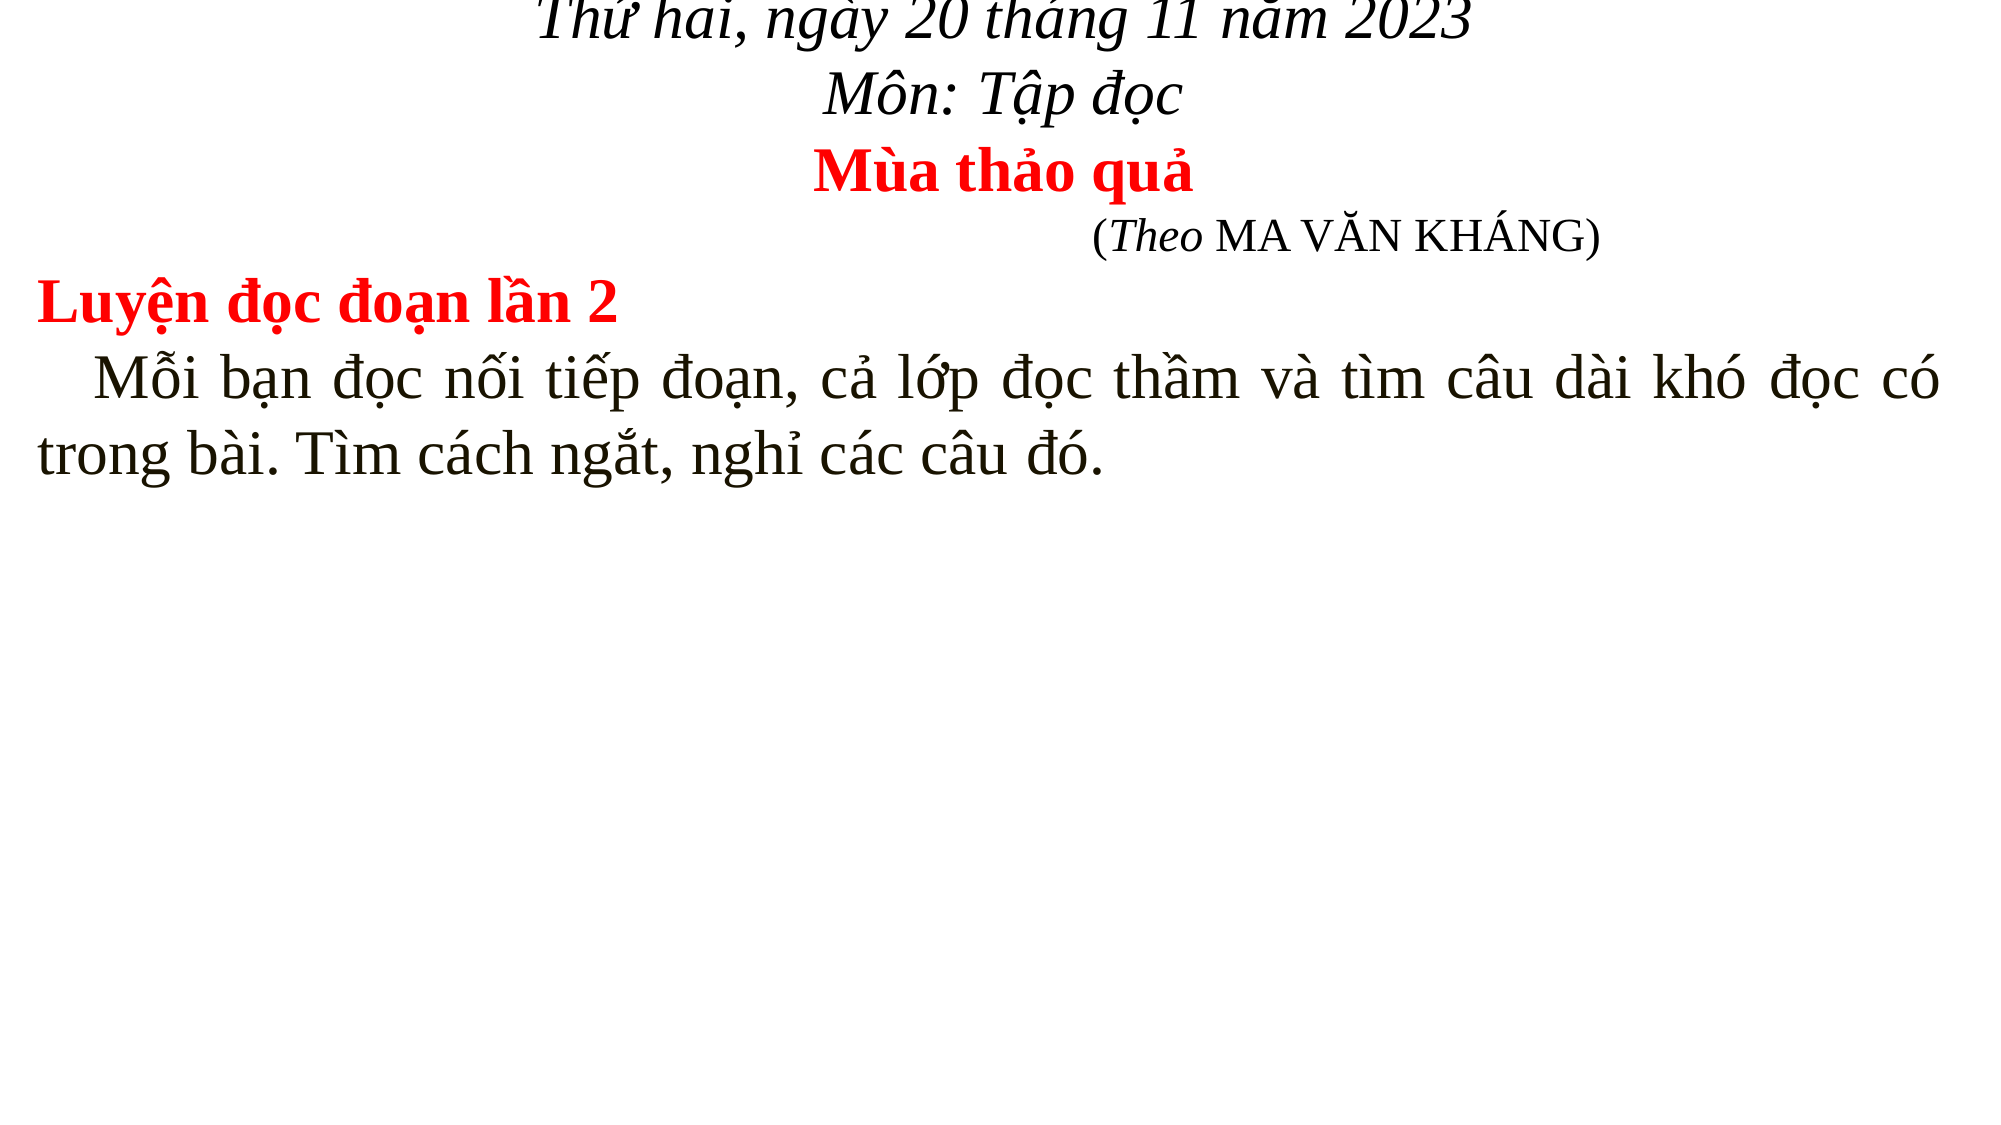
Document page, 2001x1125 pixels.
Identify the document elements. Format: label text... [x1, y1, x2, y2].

text_box Luyện đọc đoạn lần 2 Mỗi bạn đọc nối tiếp đoạn, cả lớp đọc thầm và tìm câu dài khó đọc có trong bài. Tìm cách ngắt, nghỉ các câu đó. [19, 270, 1959, 499]
text_box [15, 0, 1982, 138]
text_box Thứ hai, ngày 20 tháng 11 năm 2023 Môn: Tập đọc Mùa thảo quả (Theo MA VĂN KHÁNG) [19, 0, 1989, 270]
